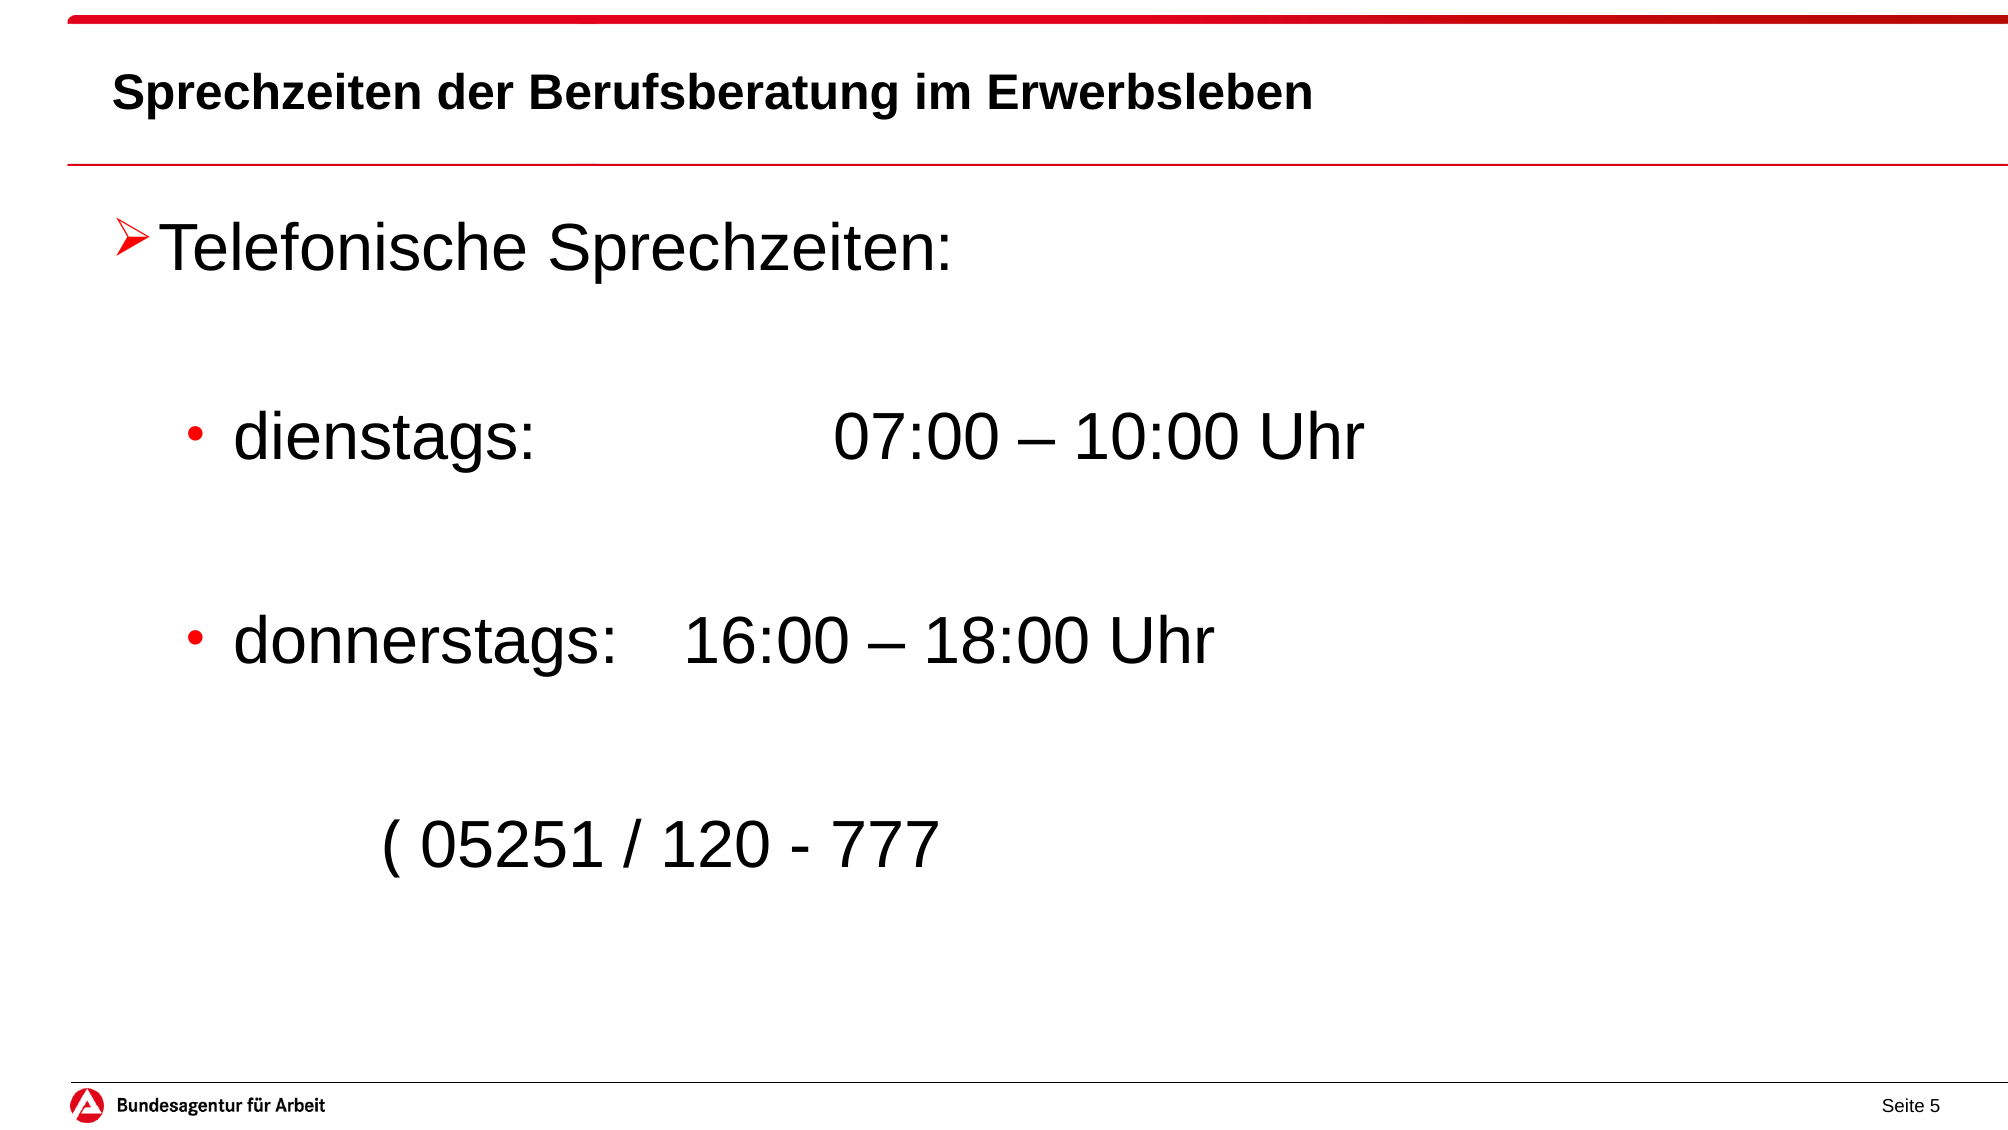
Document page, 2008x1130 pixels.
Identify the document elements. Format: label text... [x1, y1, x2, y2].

slide_number Seite 5 [1813, 1082, 1956, 1128]
picture [70, 1088, 325, 1123]
list Telefonische Sprechzeiten: dienstags: 07:00 – 10:00 Uhr donnerstags: 16:00 – 18:00 Uhr ( 05251 / 120 - 777 [96, 196, 1937, 1040]
title Sprechzeiten der Berufsberatung im Erwerbsleben [96, 51, 1937, 165]
picture [14, 15, 2008, 166]
